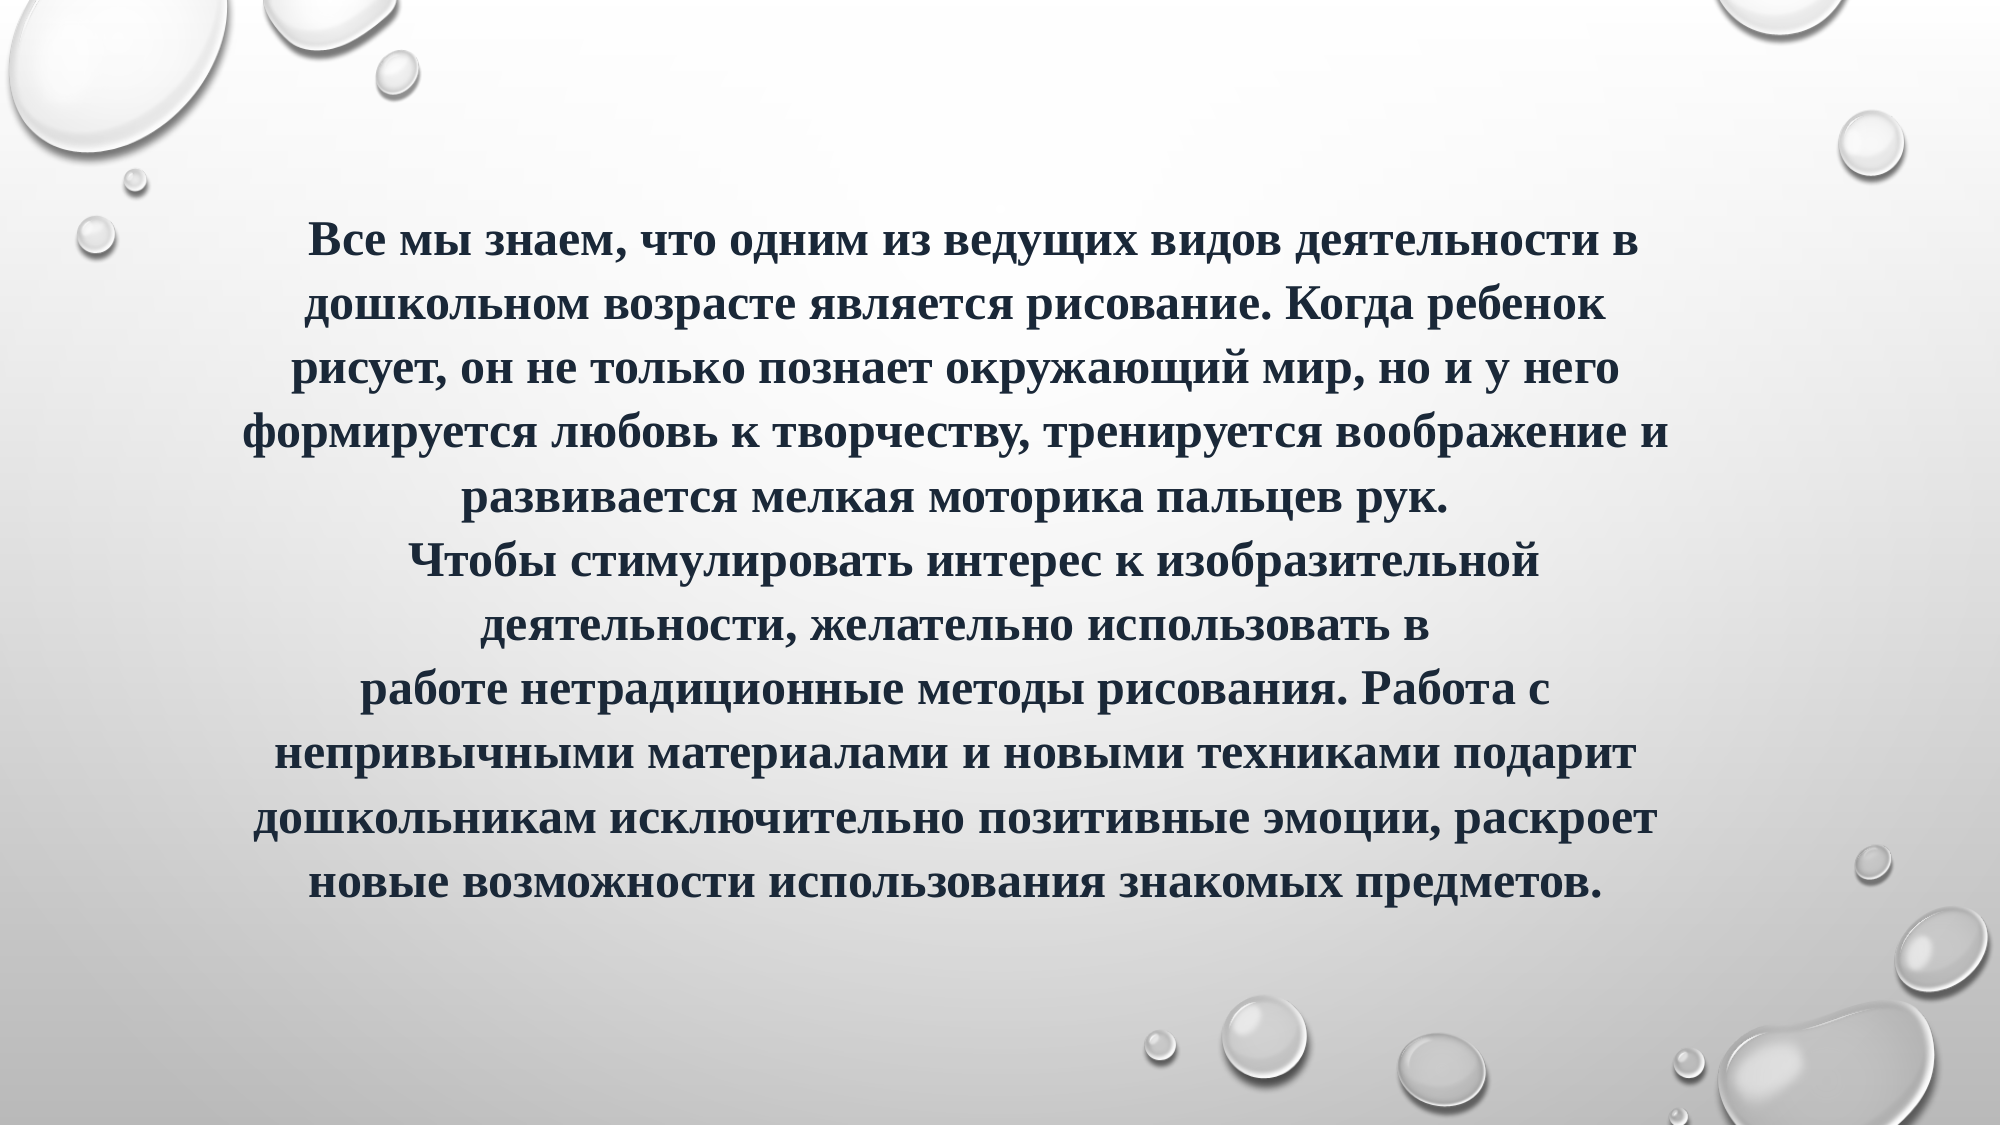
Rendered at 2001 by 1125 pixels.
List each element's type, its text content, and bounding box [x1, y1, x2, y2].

picture [0, 0, 2000, 1125]
text_box Все мы знаем, что одним из ведущих видов деятельности в дошкольном возрасте является рисование. Когда ребенок рисует, он не только познает окружающий мир, но и у него формируется любовь к творчеству, тренируется воображение и развивается мелкая моторика пальцев рук. Чтобы стимулировать интерес к изобразительной деятельности, желательно использовать в работе нетрадиционные методы рисования. Работа с непривычными материалами и новыми техниками подарит дошкольникам исключительно позитивные эмоции, раскроет новые возможности использования знакомых предметов. [208, 193, 1703, 915]
